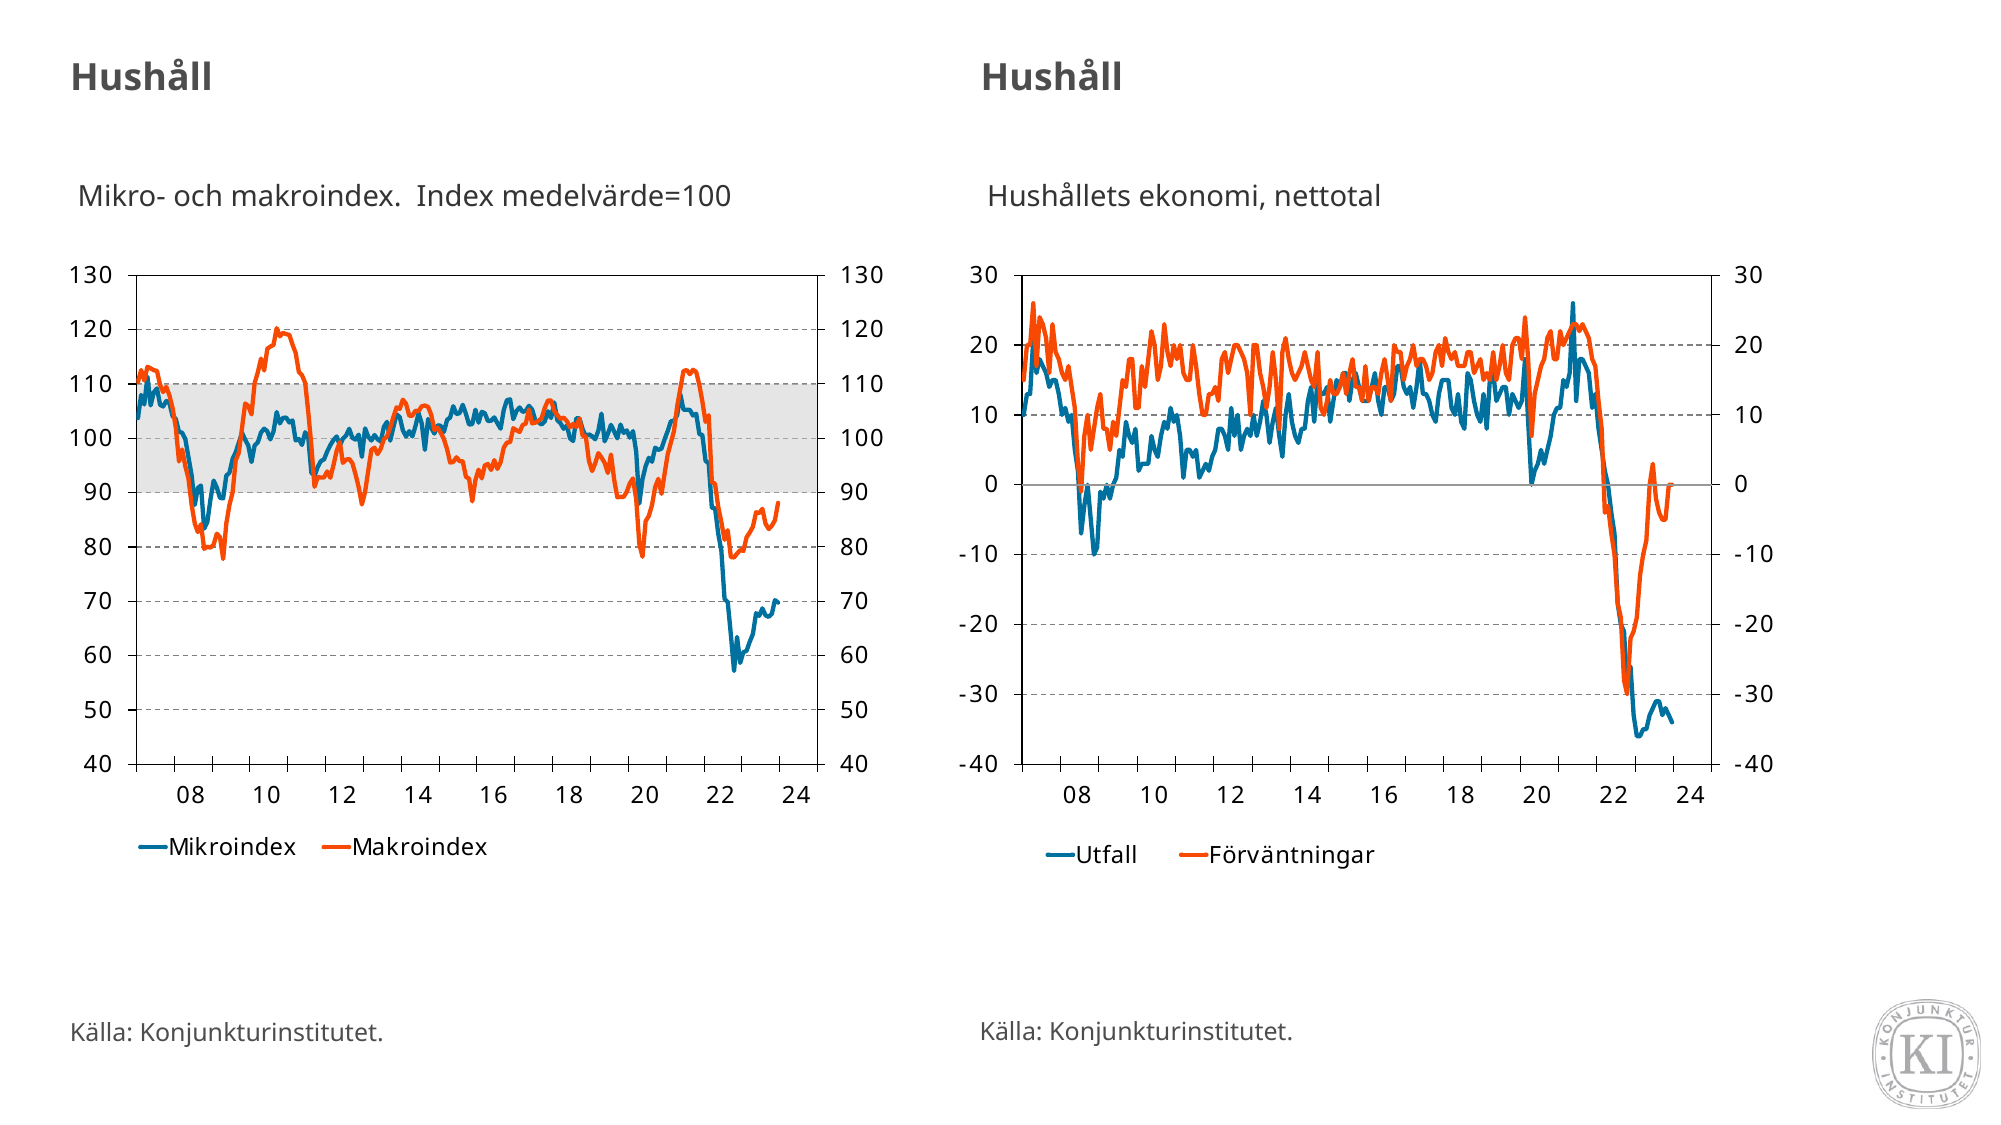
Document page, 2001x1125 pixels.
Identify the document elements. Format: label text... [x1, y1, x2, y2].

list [941, 249, 1829, 874]
list Källa: Konjunkturinstitutet. [964, 1008, 1848, 1106]
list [51, 249, 939, 874]
list Hushållets ekonomi, nettotal [964, 137, 1848, 220]
list Mikro- och makroindex. Index medelvärde=100 [55, 137, 938, 220]
subtitle Källa: Konjunkturinstitutet. [55, 1008, 938, 1106]
list Hushåll [965, 45, 1849, 129]
picture [1872, 999, 1981, 1109]
title Hushåll [55, 45, 938, 128]
